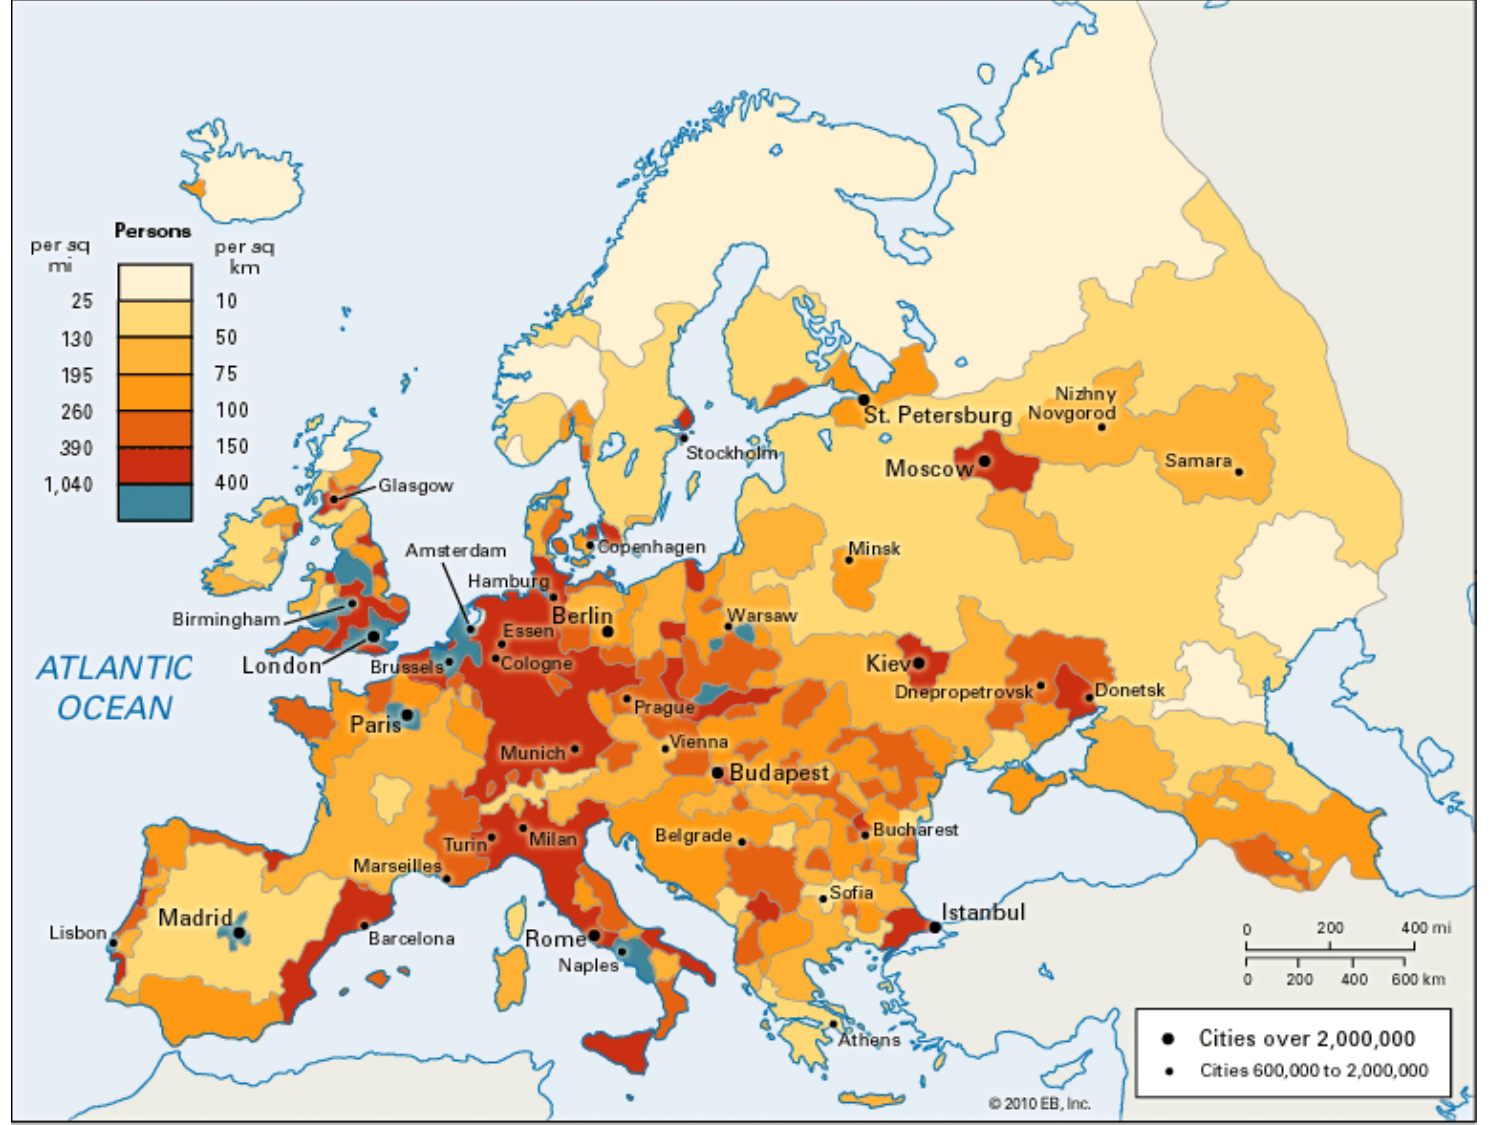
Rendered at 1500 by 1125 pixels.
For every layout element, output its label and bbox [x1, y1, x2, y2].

list [11, 0, 1477, 1125]
